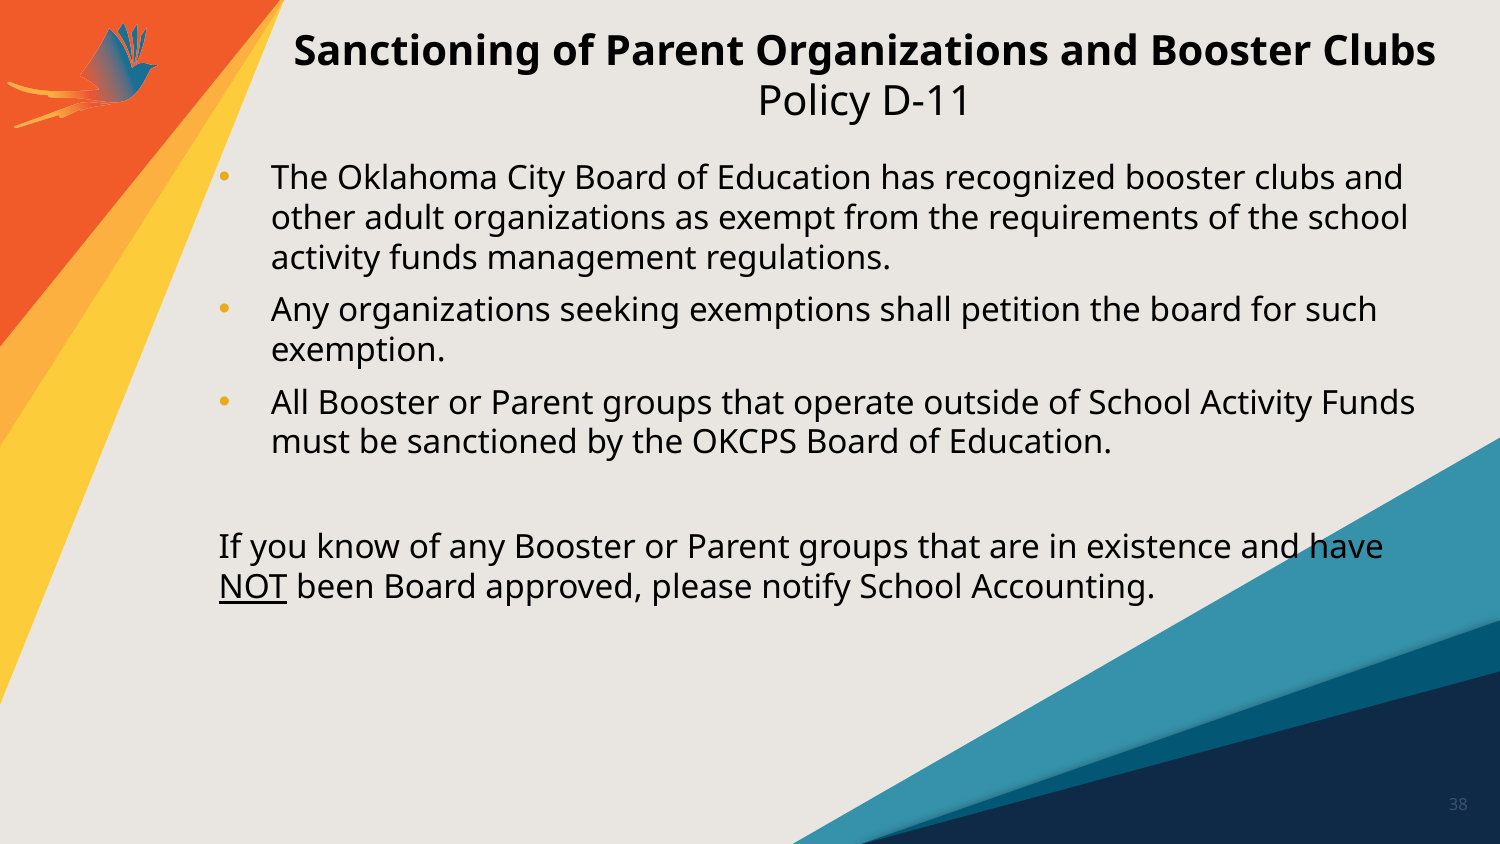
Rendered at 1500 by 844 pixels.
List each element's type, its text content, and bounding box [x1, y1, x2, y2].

picture [0, 0, 182, 155]
title Sanctioning of Parent Organizations and Booster Clubs Policy D-11 [276, 8, 1454, 142]
text_box The Oklahoma City Board of Education has recognized booster clubs and other adult organizations as exempt from the requirements of the school activity funds management regulations. Any organizations seeking exemptions shall petition the board for such exemption. All Booster or Parent groups that operate outside of School Activity Funds must be sanctioned by the OKCPS Board of Education. If you know of any Booster or Parent groups that are in existence and have NOT been Board approved, please notify School Accounting. [180, 141, 1434, 826]
slide_number 38 [1434, 779, 1500, 844]
